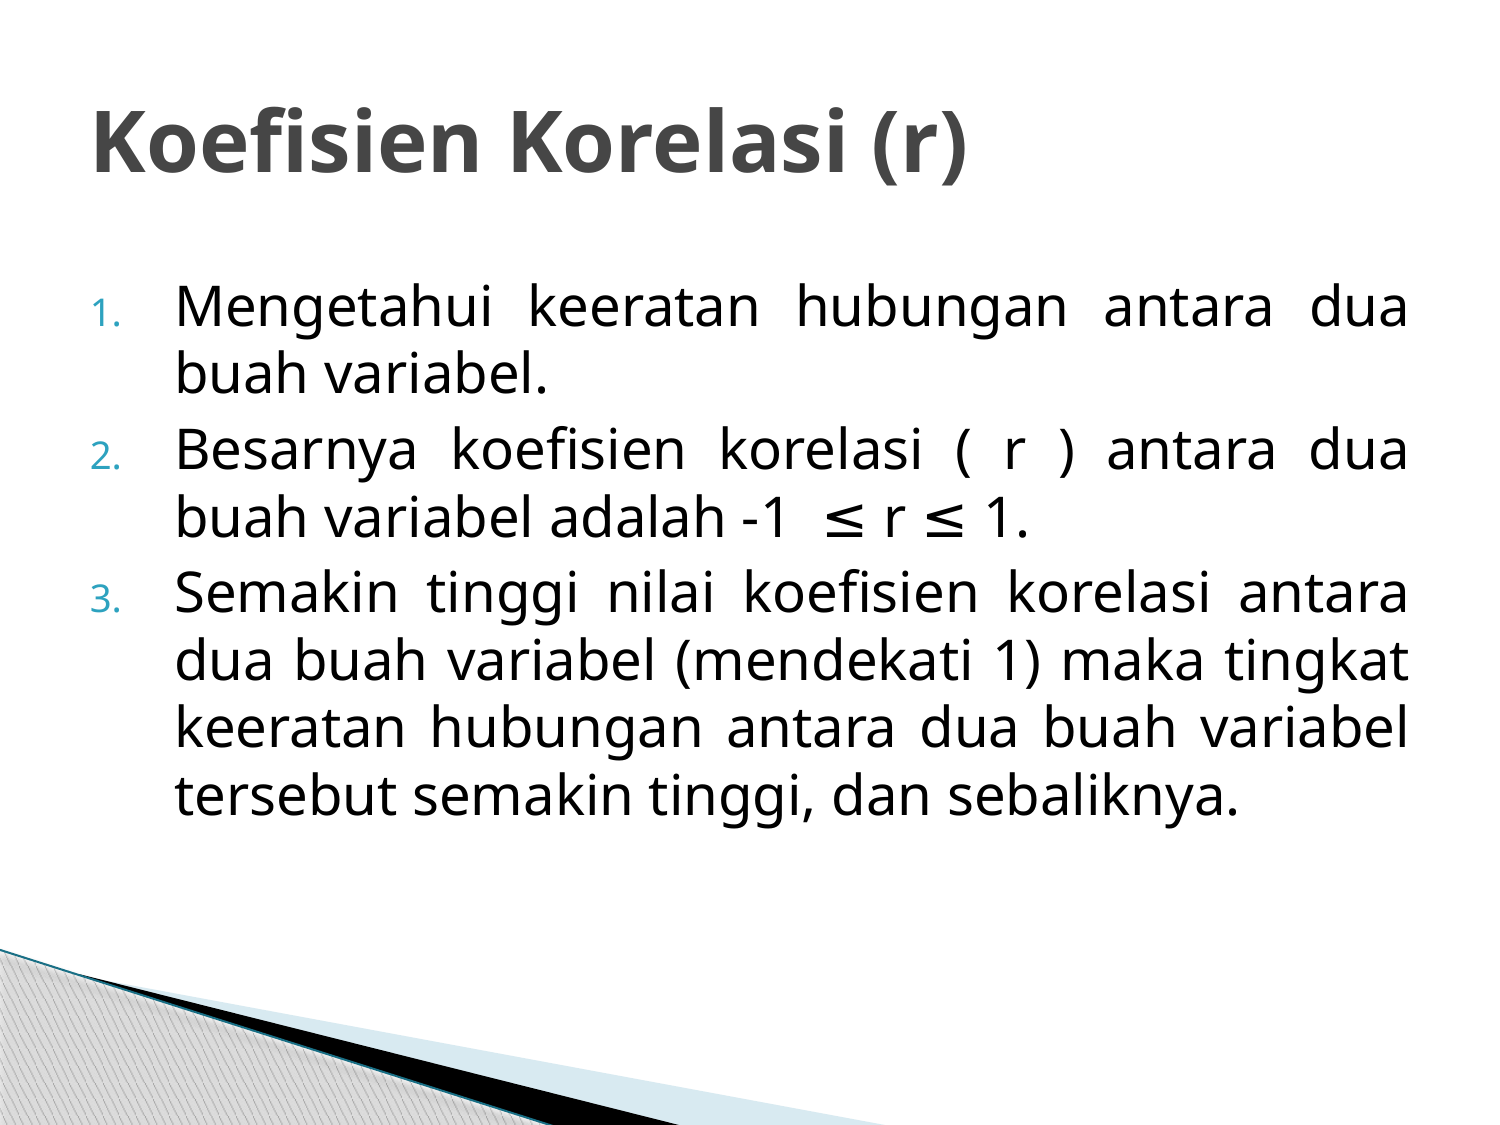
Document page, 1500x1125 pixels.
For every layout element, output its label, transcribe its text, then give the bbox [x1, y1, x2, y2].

title Koefisien Korelasi (r) [75, 45, 1425, 233]
list Mengetahui keeratan hubungan antara dua buah variabel. Besarnya koefisien korelasi ( r ) antara dua buah variabel adalah -1 ≤ r ≤ 1. Semakin tinggi nilai koefisien korelasi antara dua buah variabel (mendekati 1) maka tingkat keeratan hubungan antara dua buah variabel tersebut semakin tinggi, dan sebaliknya. [75, 262, 1425, 1083]
